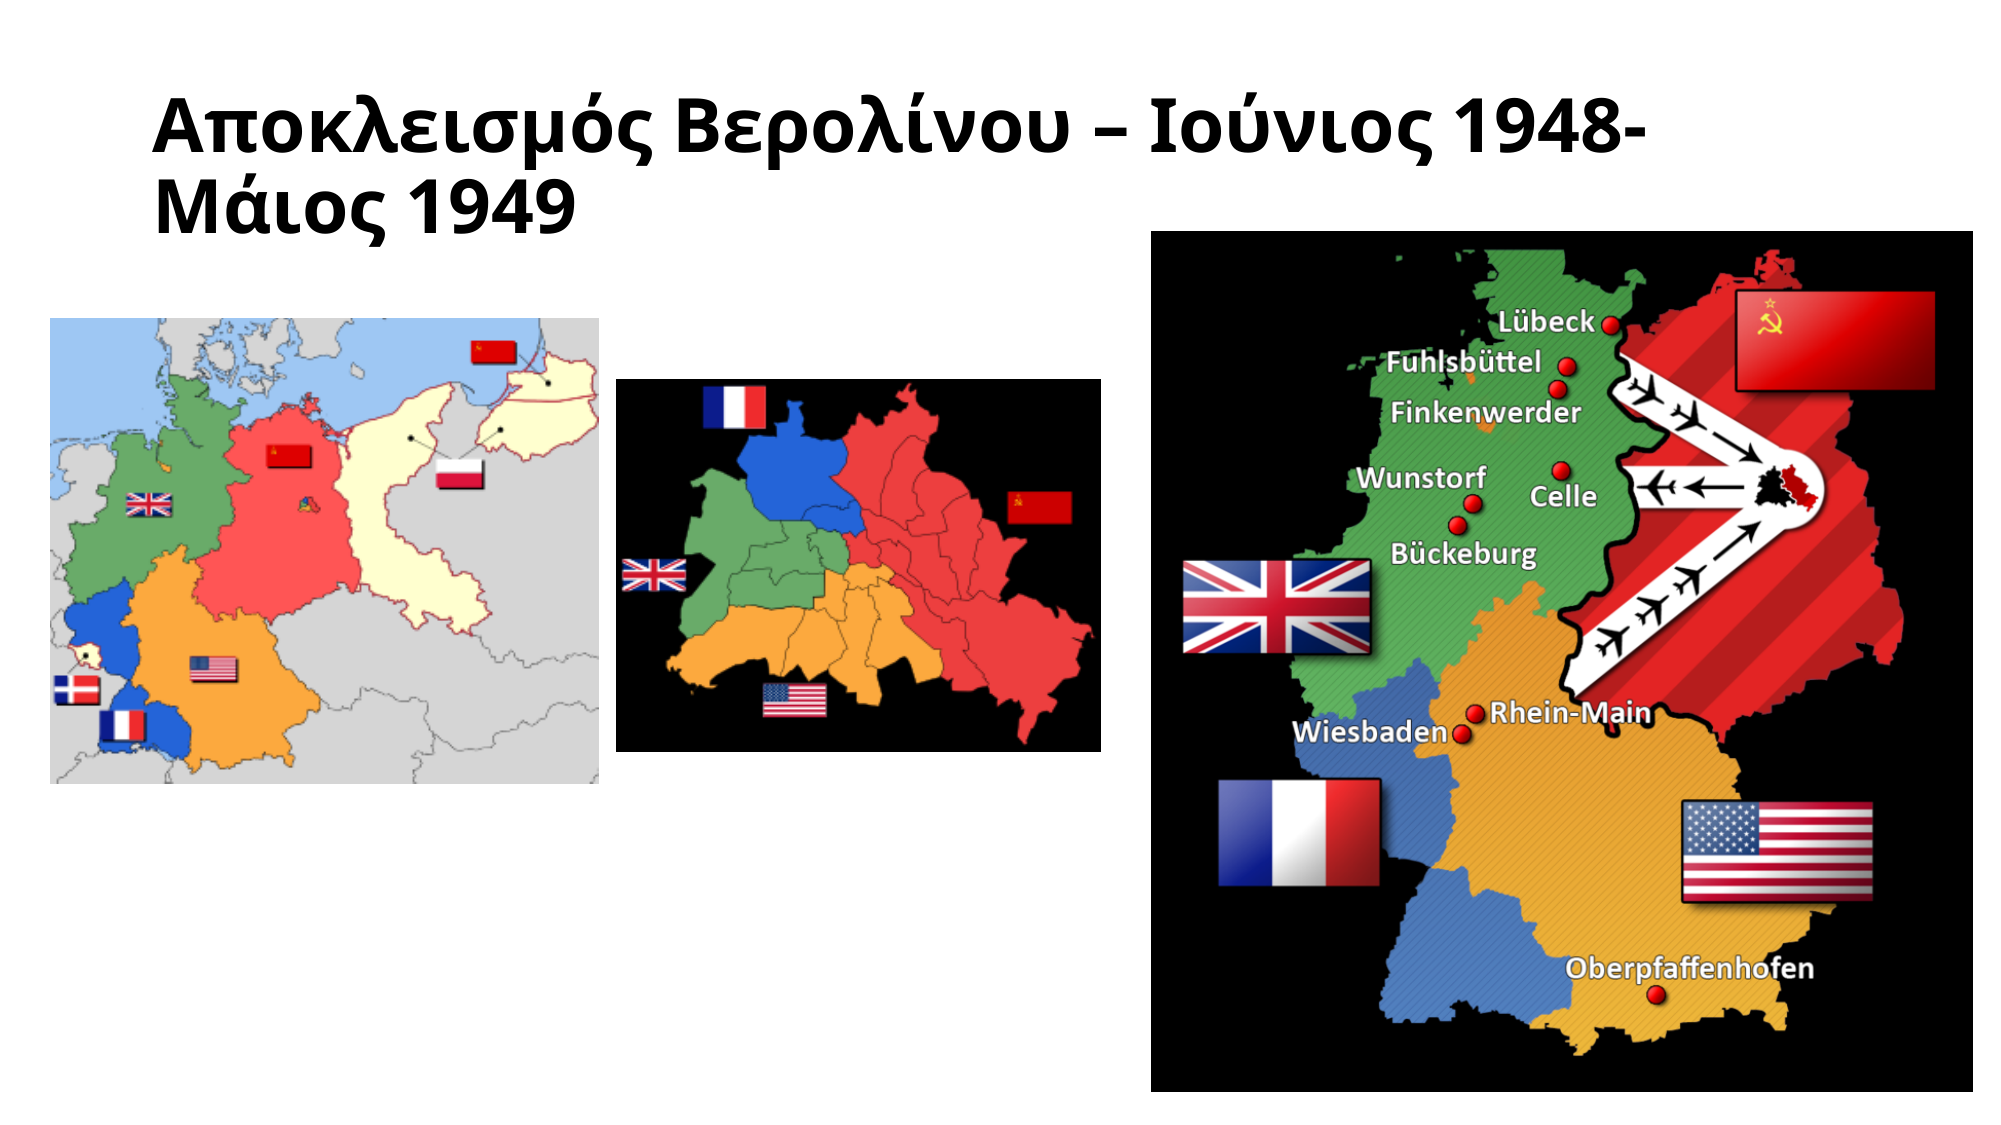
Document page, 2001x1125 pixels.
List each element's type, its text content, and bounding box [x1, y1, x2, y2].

title Αποκλεισμός Βερολίνου – Ιούνιος 1948-Μάιος 1949 [137, 59, 1863, 278]
picture [1151, 231, 1973, 1092]
picture [615, 379, 1101, 752]
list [50, 318, 599, 784]
